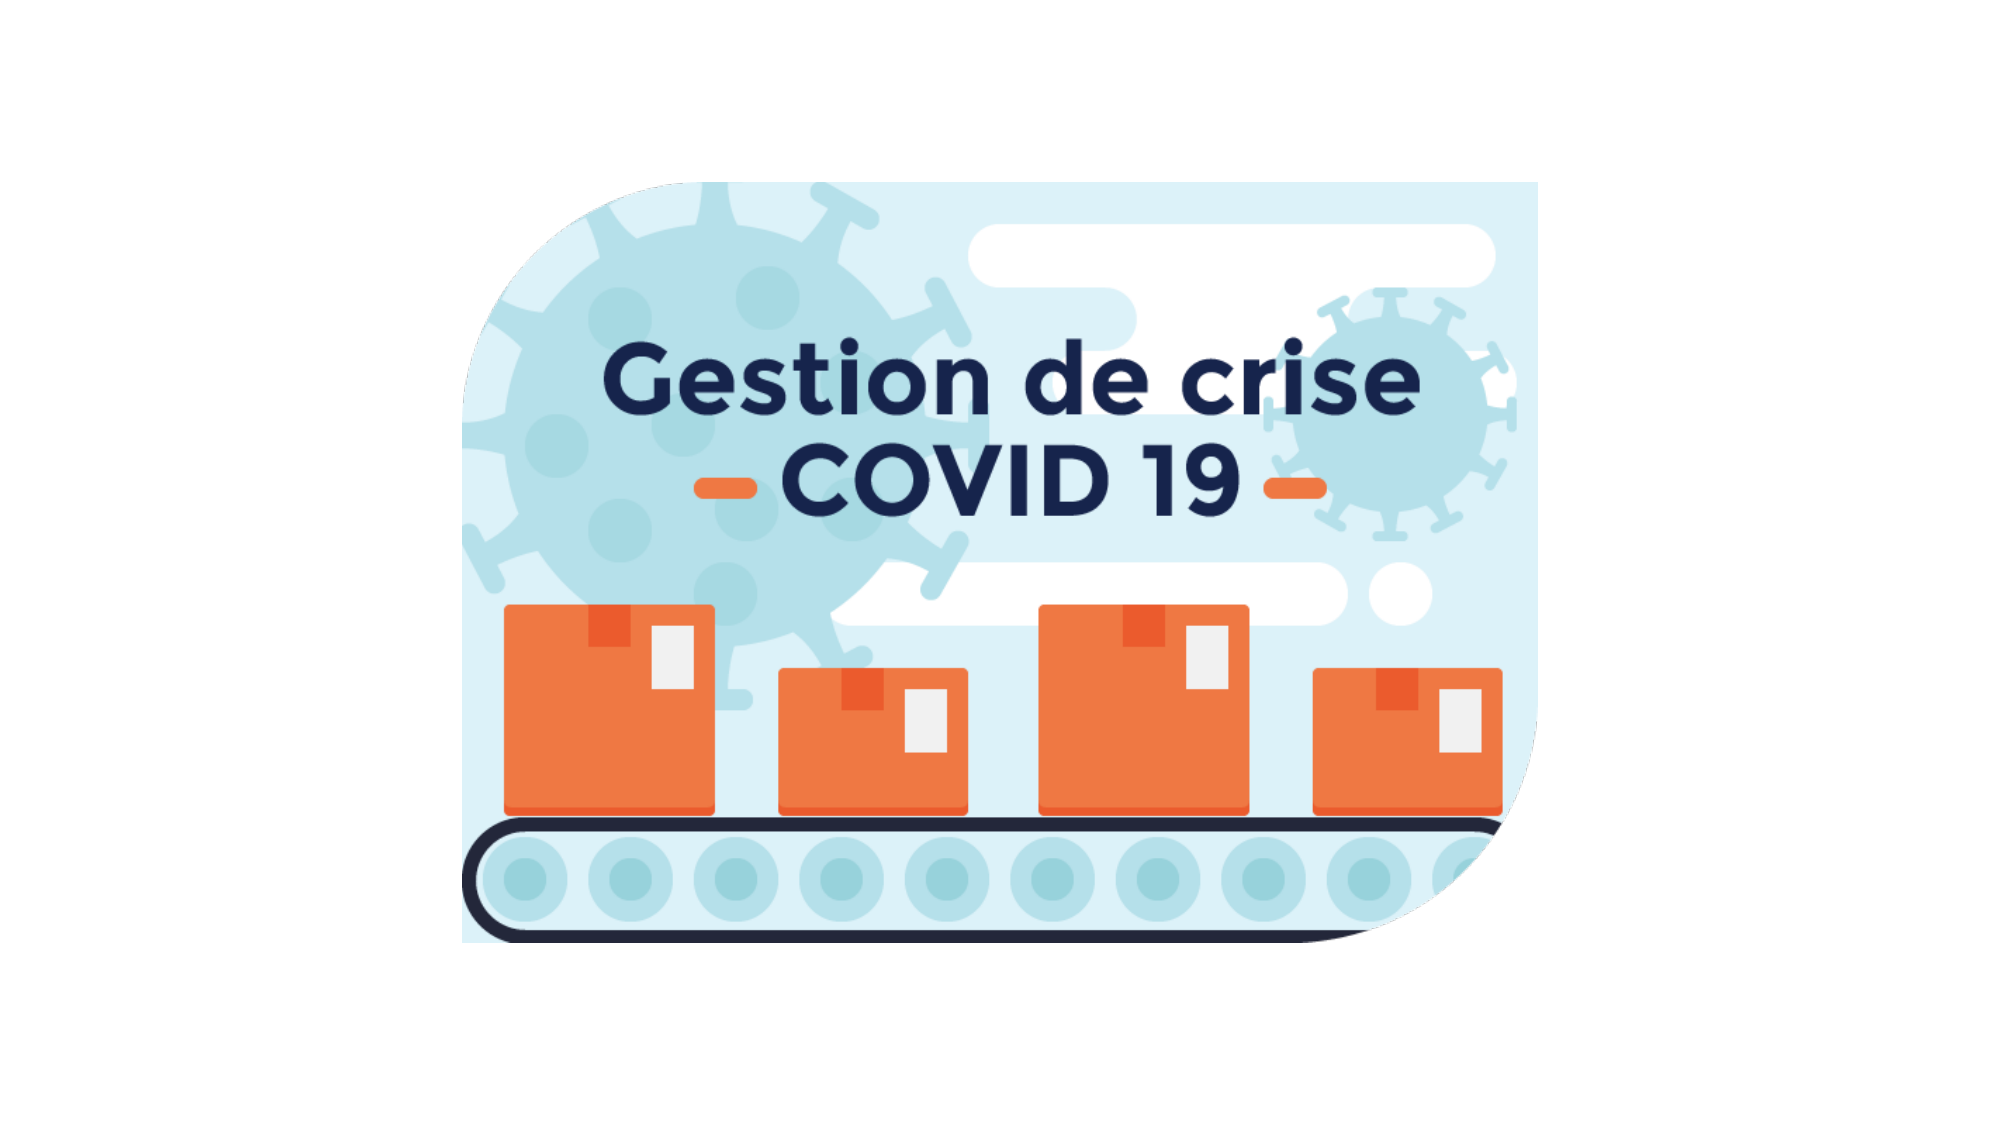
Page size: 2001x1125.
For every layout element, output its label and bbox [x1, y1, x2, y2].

picture [462, 182, 1538, 943]
